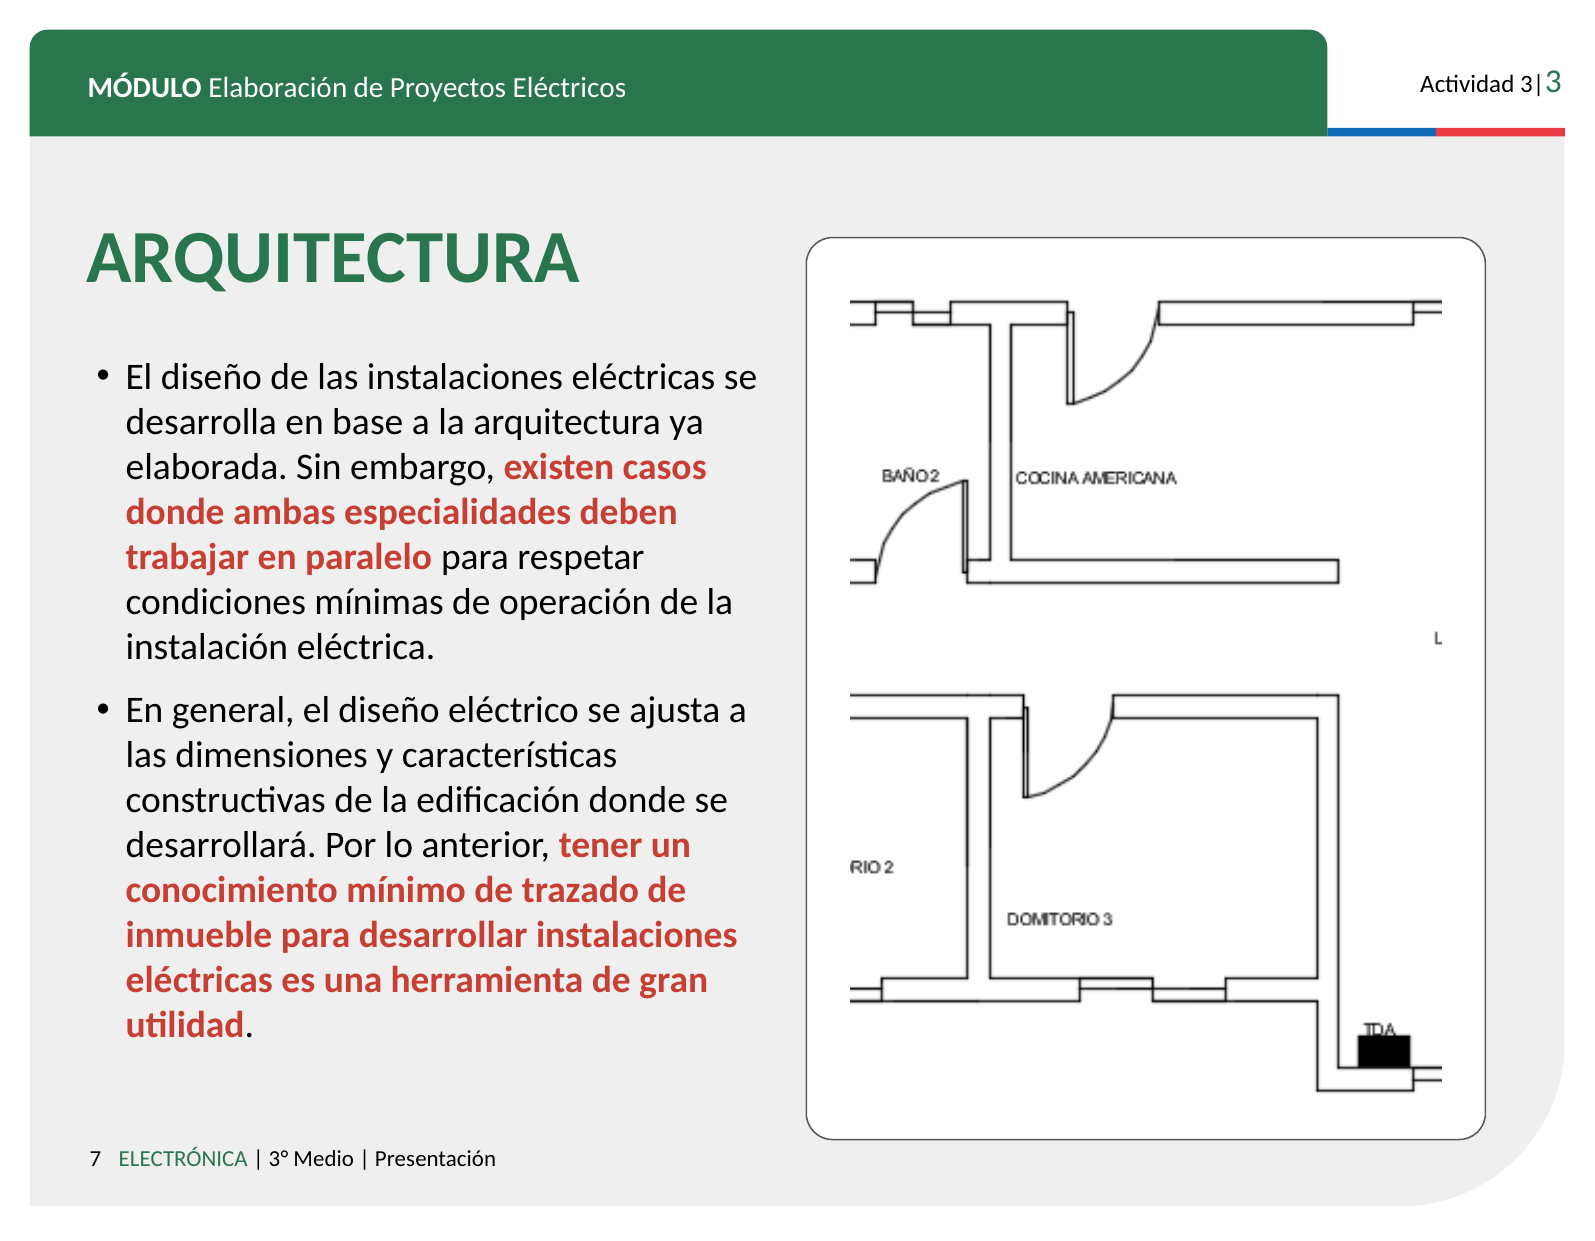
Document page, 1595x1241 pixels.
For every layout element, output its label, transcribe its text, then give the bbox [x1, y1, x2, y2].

picture [850, 265, 1442, 1111]
text_box El diseño de las instalaciones eléctricas se desarrolla en base a la arquitectura ya elaborada. Sin embargo, existen casos donde ambas especialidades deben trabajar en paralelo para respetar condiciones mínimas de operación de la instalación eléctrica. En general, el diseño eléctrico se ajusta a las dimensiones y características constructivas de la edificación donde se desarrollará. Por lo anterior, tener un conocimiento mínimo de trazado de inmueble para desarrollar instalaciones eléctricas es una herramienta de gran utilidad. [81, 344, 782, 1053]
text_box ARQUITECTURA [71, 182, 1553, 306]
text_box [806, 306, 1486, 1140]
